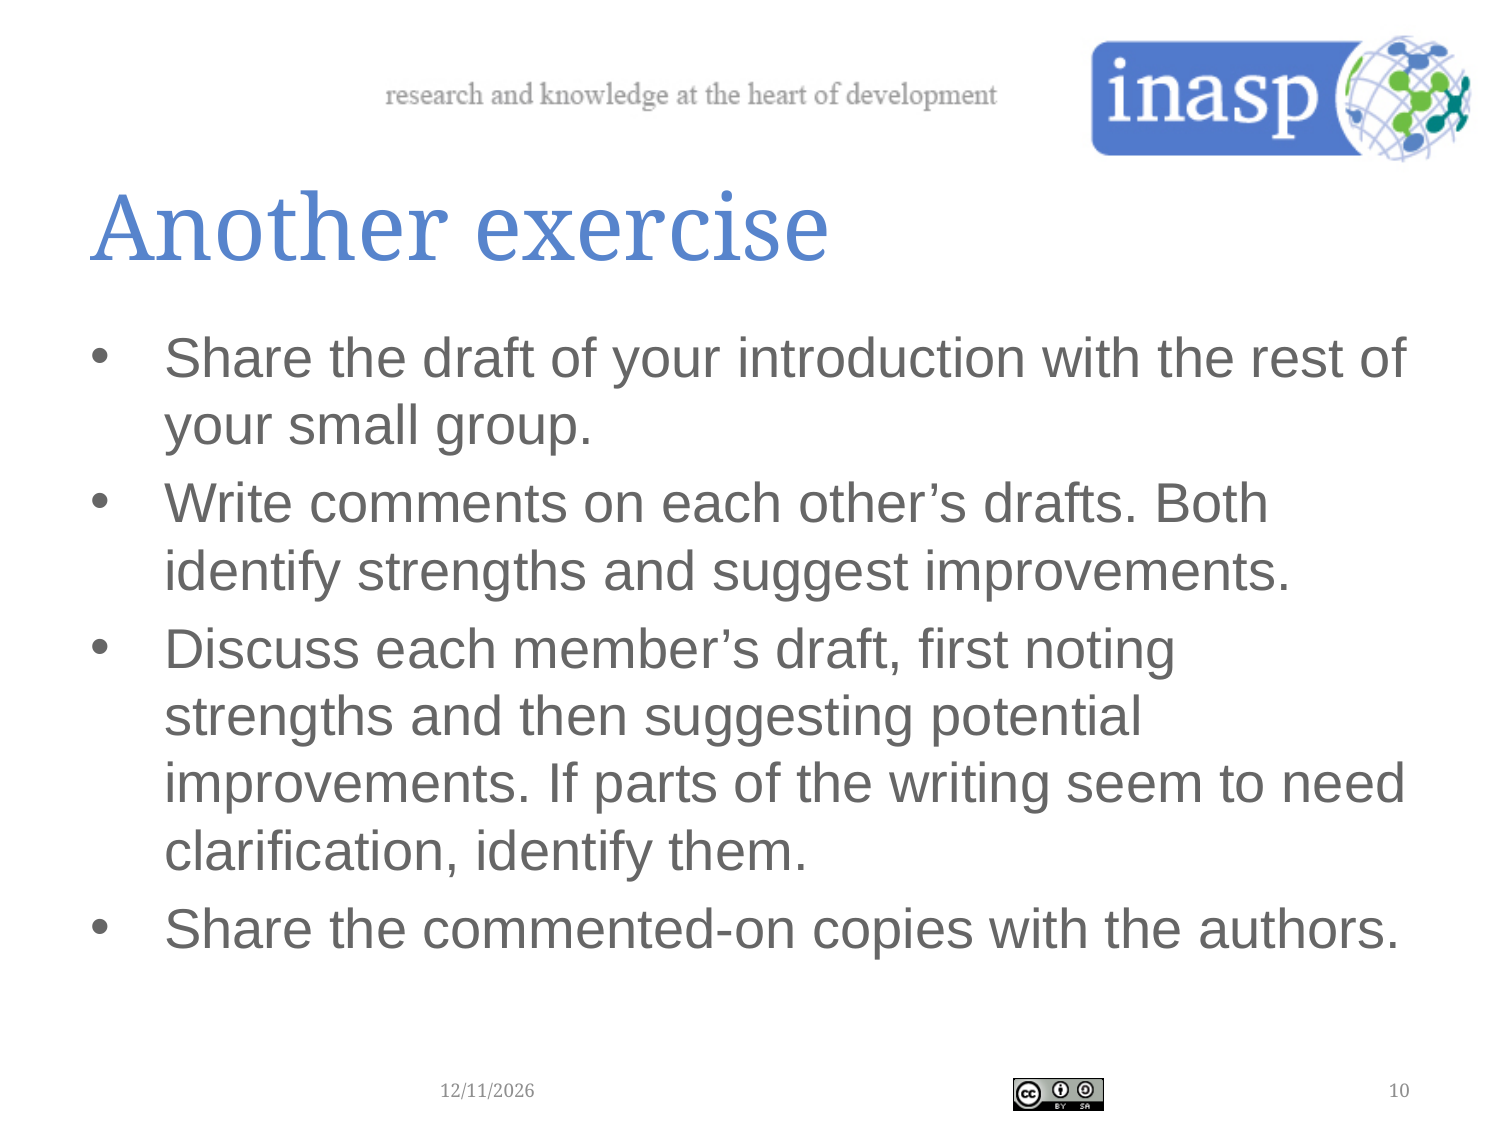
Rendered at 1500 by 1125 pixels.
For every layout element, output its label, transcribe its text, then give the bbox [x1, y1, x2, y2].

title Another exercise [75, 154, 1425, 294]
footer [806, 1061, 1282, 1122]
picture [385, 24, 1484, 173]
list Share the draft of your introduction with the rest of your small group. Write comments on each other’s drafts. Both identify strengths and suggest improvements. Discuss each member’s draft, first noting strengths and then suggesting potential improvements. If parts of the writing seem to need clarification, identify them. Share the commented-on copies with the authors. [75, 313, 1426, 1020]
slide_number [425, 1061, 775, 1122]
slide_number 10 [1312, 1061, 1425, 1122]
